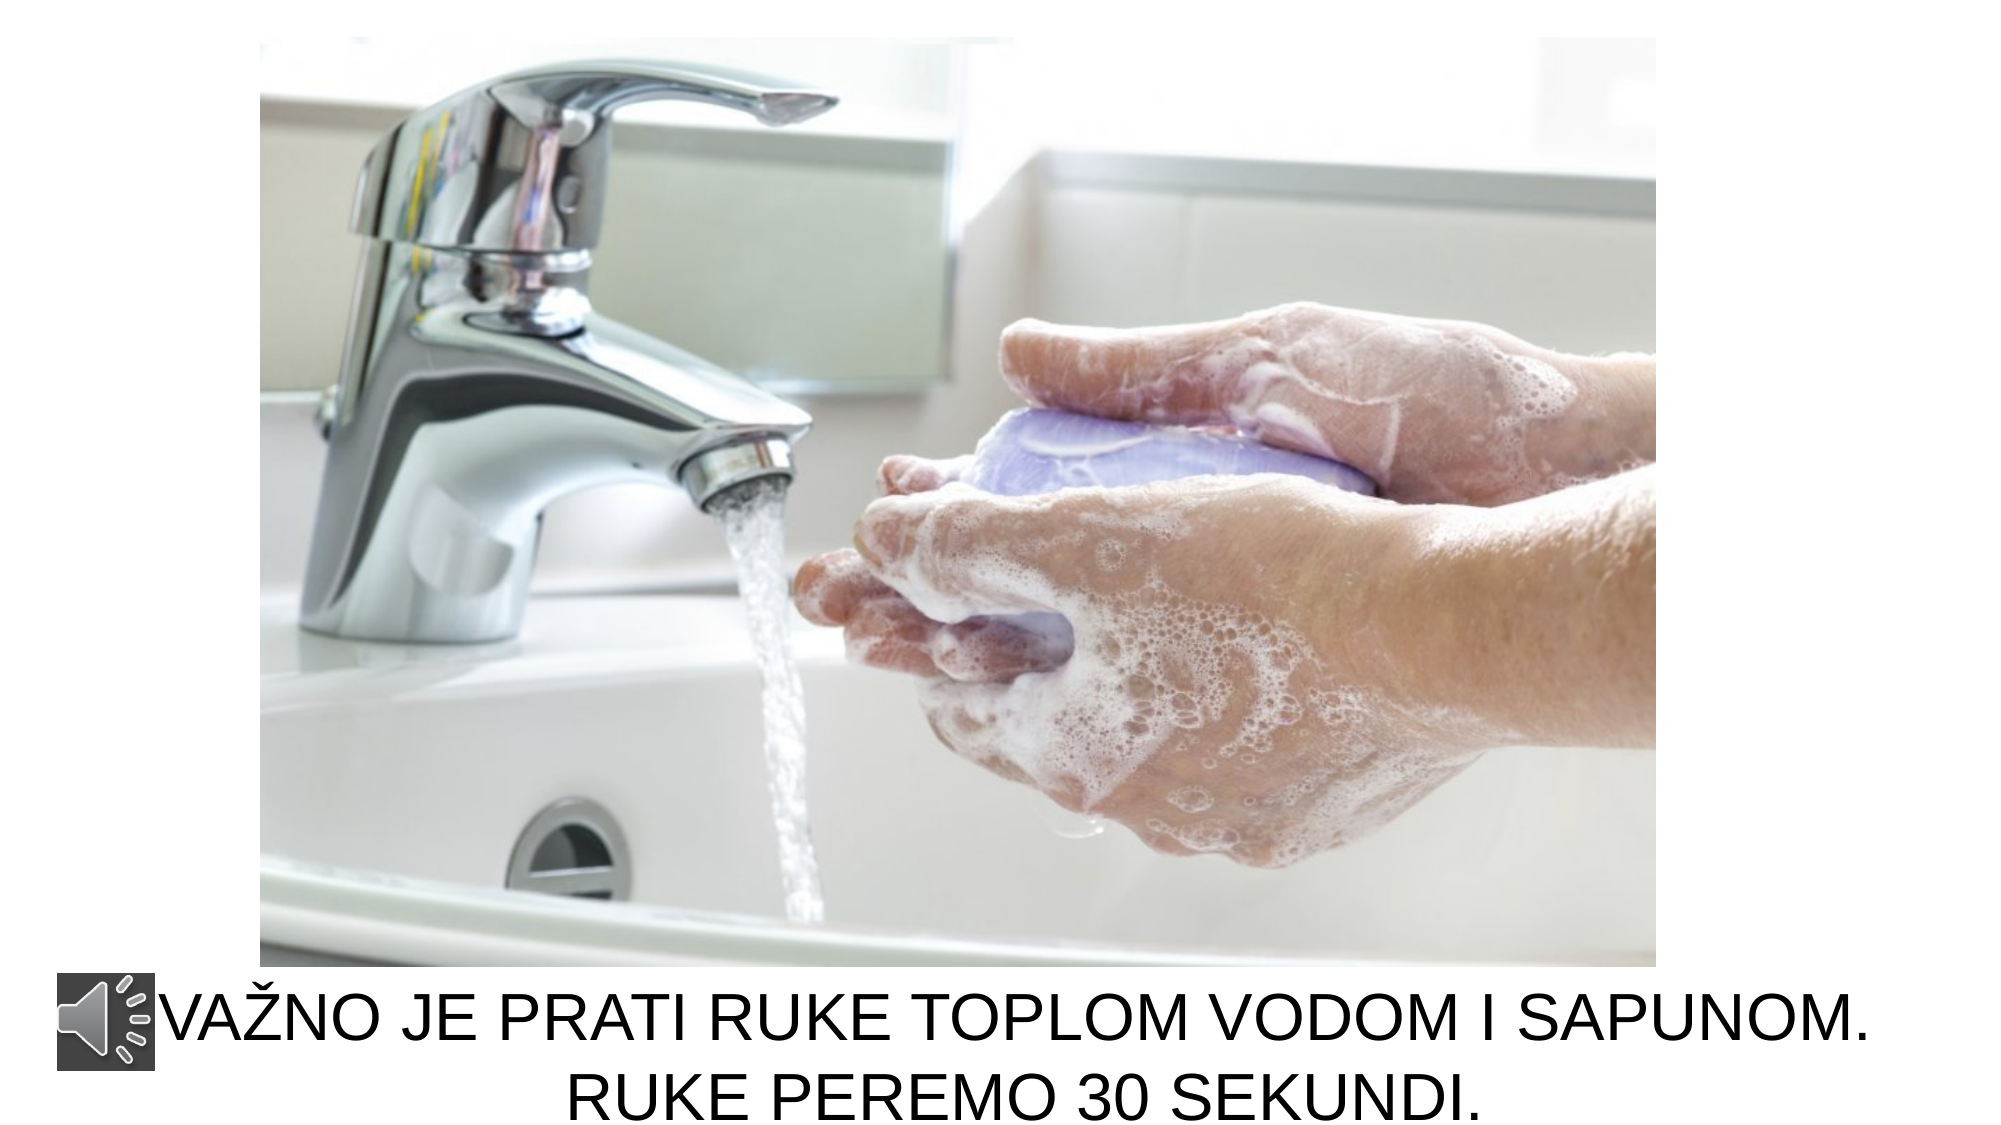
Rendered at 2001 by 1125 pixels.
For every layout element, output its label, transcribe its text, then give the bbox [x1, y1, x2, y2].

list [260, 37, 1656, 967]
text_box VAŽNO JE PRATI RUKE TOPLOM VODOM I SAPUNOM. RUKE PEREMO 30 SEKUNDI. [137, 966, 1913, 1125]
picture [56, 972, 157, 1073]
